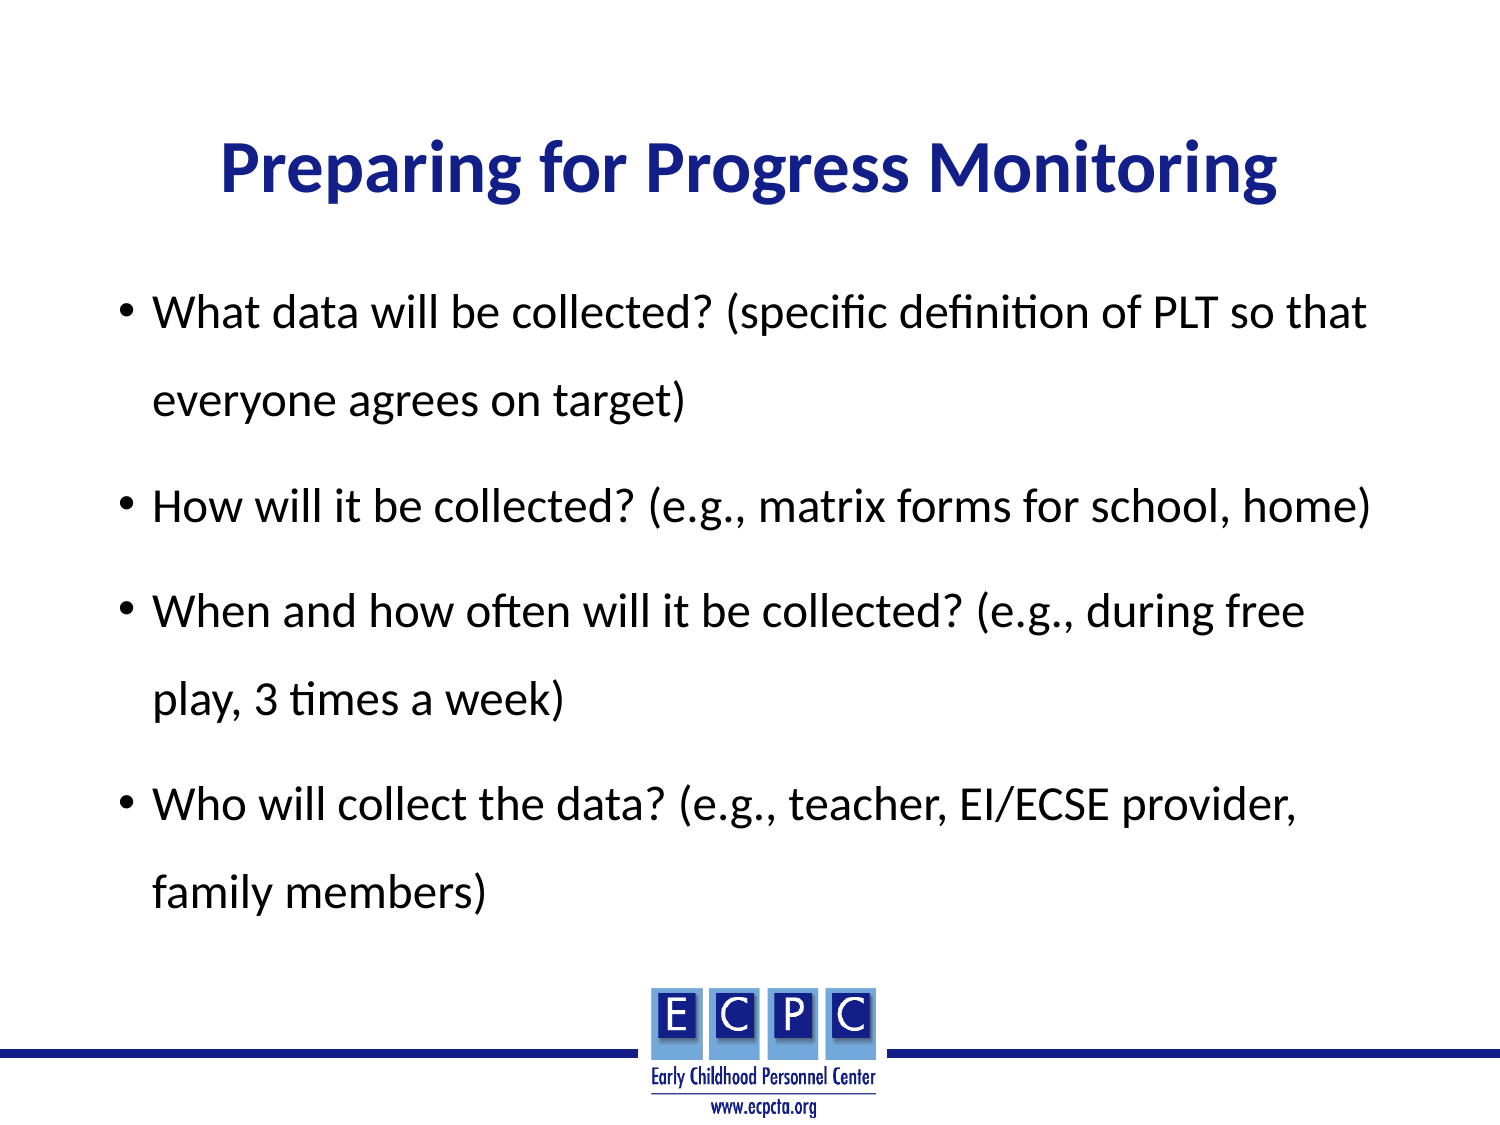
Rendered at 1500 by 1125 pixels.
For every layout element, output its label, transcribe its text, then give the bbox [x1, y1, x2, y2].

title Preparing for Progress Monitoring [103, 59, 1397, 242]
list What data will be collected? (specific definition of PLT so that everyone agrees on target) How will it be collected? (e.g., matrix forms for school, home) When and how often will it be collected? (e.g., during free play, 3 times a week) Who will collect the data? (e.g., teacher, EI/ECSE provider, family members) [103, 242, 1397, 1014]
picture [651, 1014, 876, 1118]
